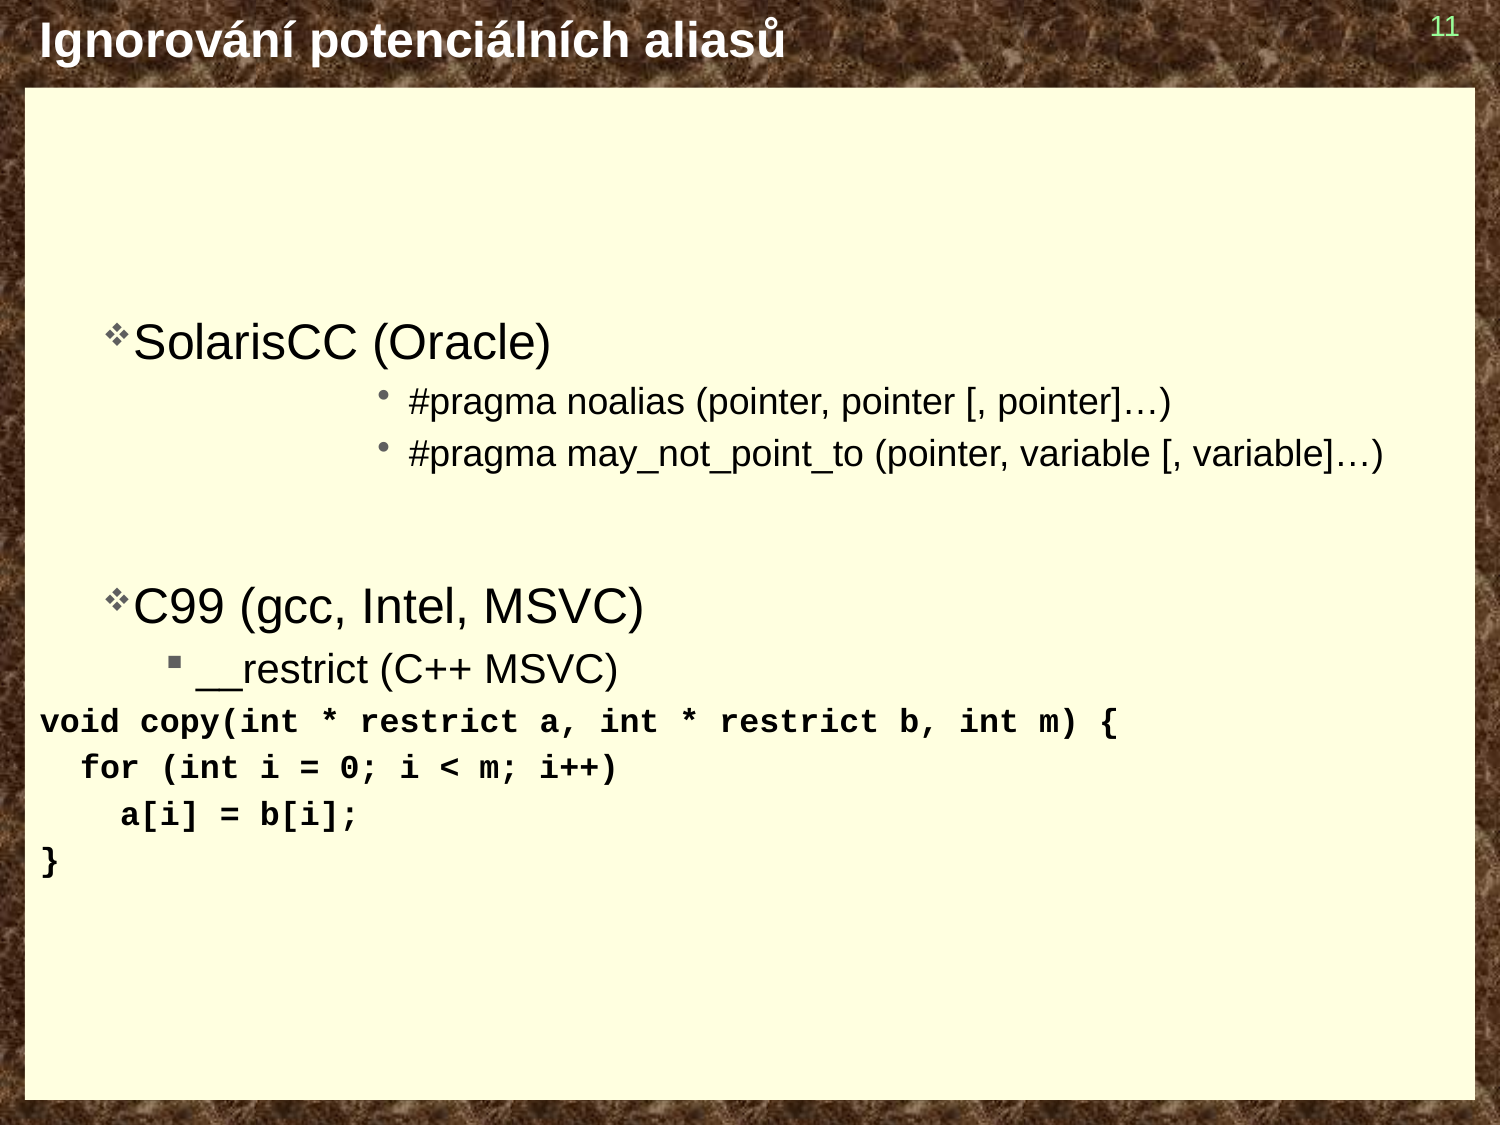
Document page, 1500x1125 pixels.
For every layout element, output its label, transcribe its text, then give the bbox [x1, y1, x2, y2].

slide_number 11 [1262, 0, 1476, 63]
list SolarisCC (Oracle) #pragma noalias (pointer, pointer [, pointer]…) #pragma may_not_point_to (pointer, variable [, variable]…) C99 (gcc, Intel, MSVC) __restrict (C++ MSVC) void copy(int * restrict a, int * restrict b, int m) { for (int i = 0; i < m; i++) a[i] = b[i]; } [24, 87, 1475, 1100]
title Ignorování potenciálních aliasů [24, 0, 1225, 75]
picture [0, 0, 1500, 1125]
